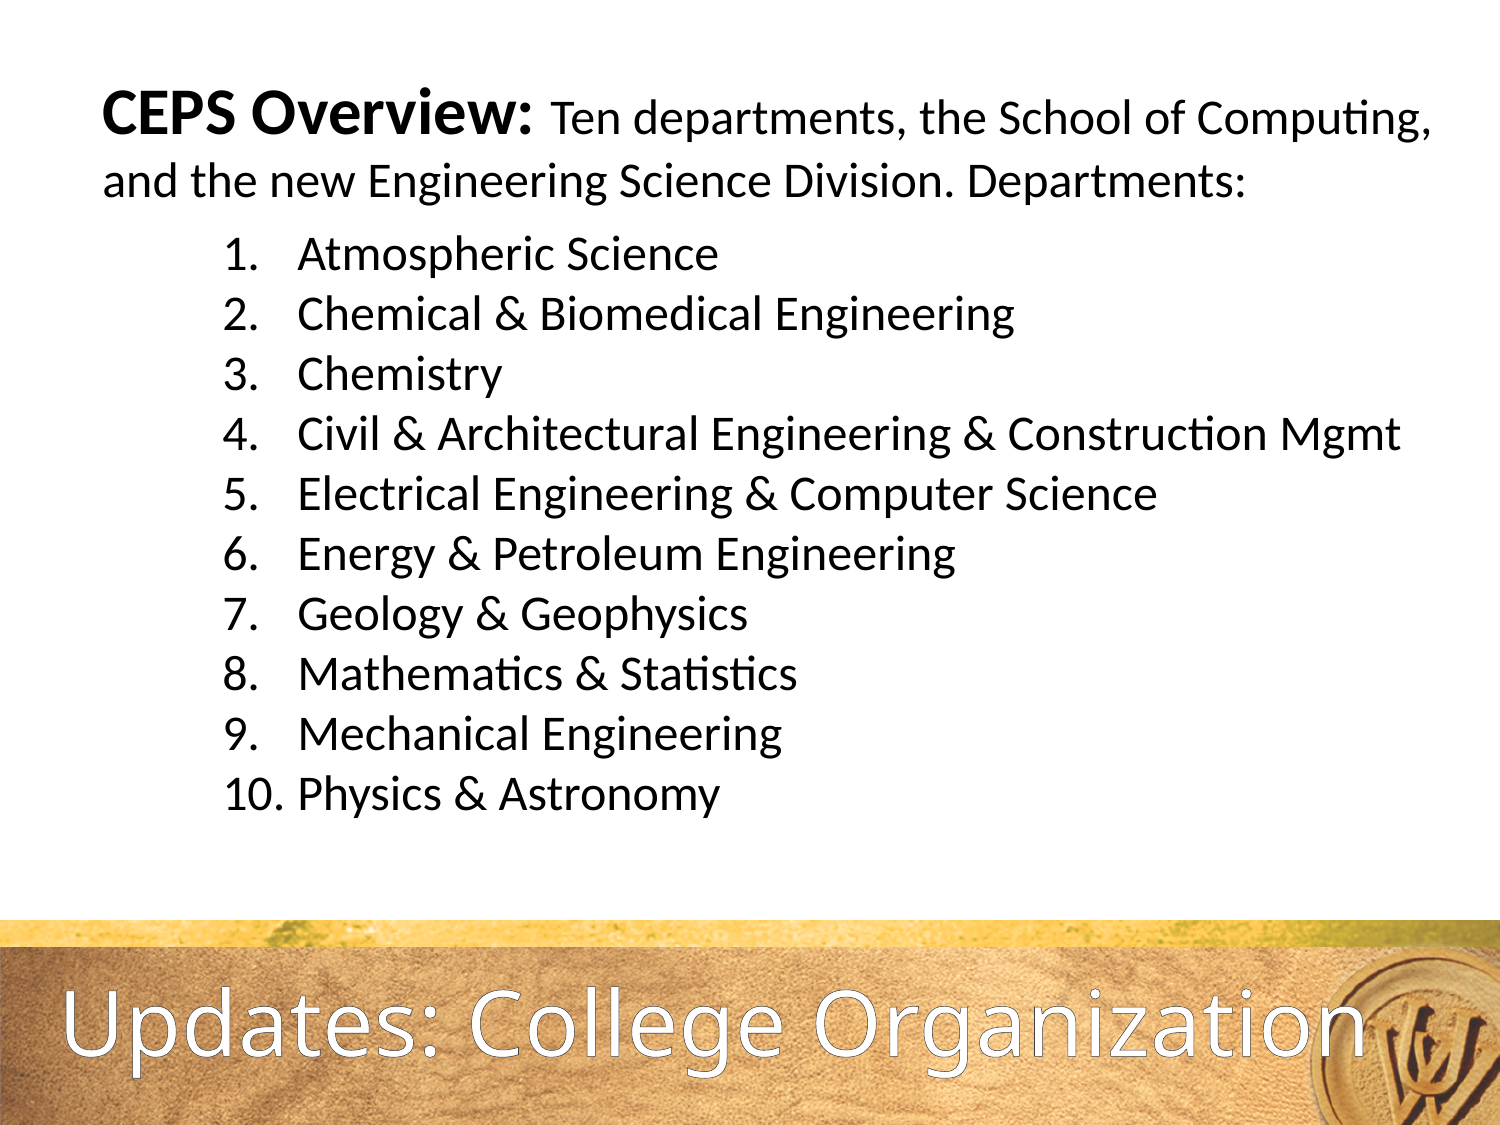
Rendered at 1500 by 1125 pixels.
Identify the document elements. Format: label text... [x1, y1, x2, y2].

text_box CEPS Overview: Ten departments, the School of Computing, and the new Engineering Science Division. Departments: Atmospheric Science Chemical & Biomedical Engineering Chemistry Civil & Architectural Engineering & Construction Mgmt Electrical Engineering & Computer Science Energy & Petroleum Engineering Geology & Geophysics Mathematics & Statistics Mechanical Engineering Physics & Astronomy [87, 60, 1463, 888]
picture [0, 920, 1500, 1125]
